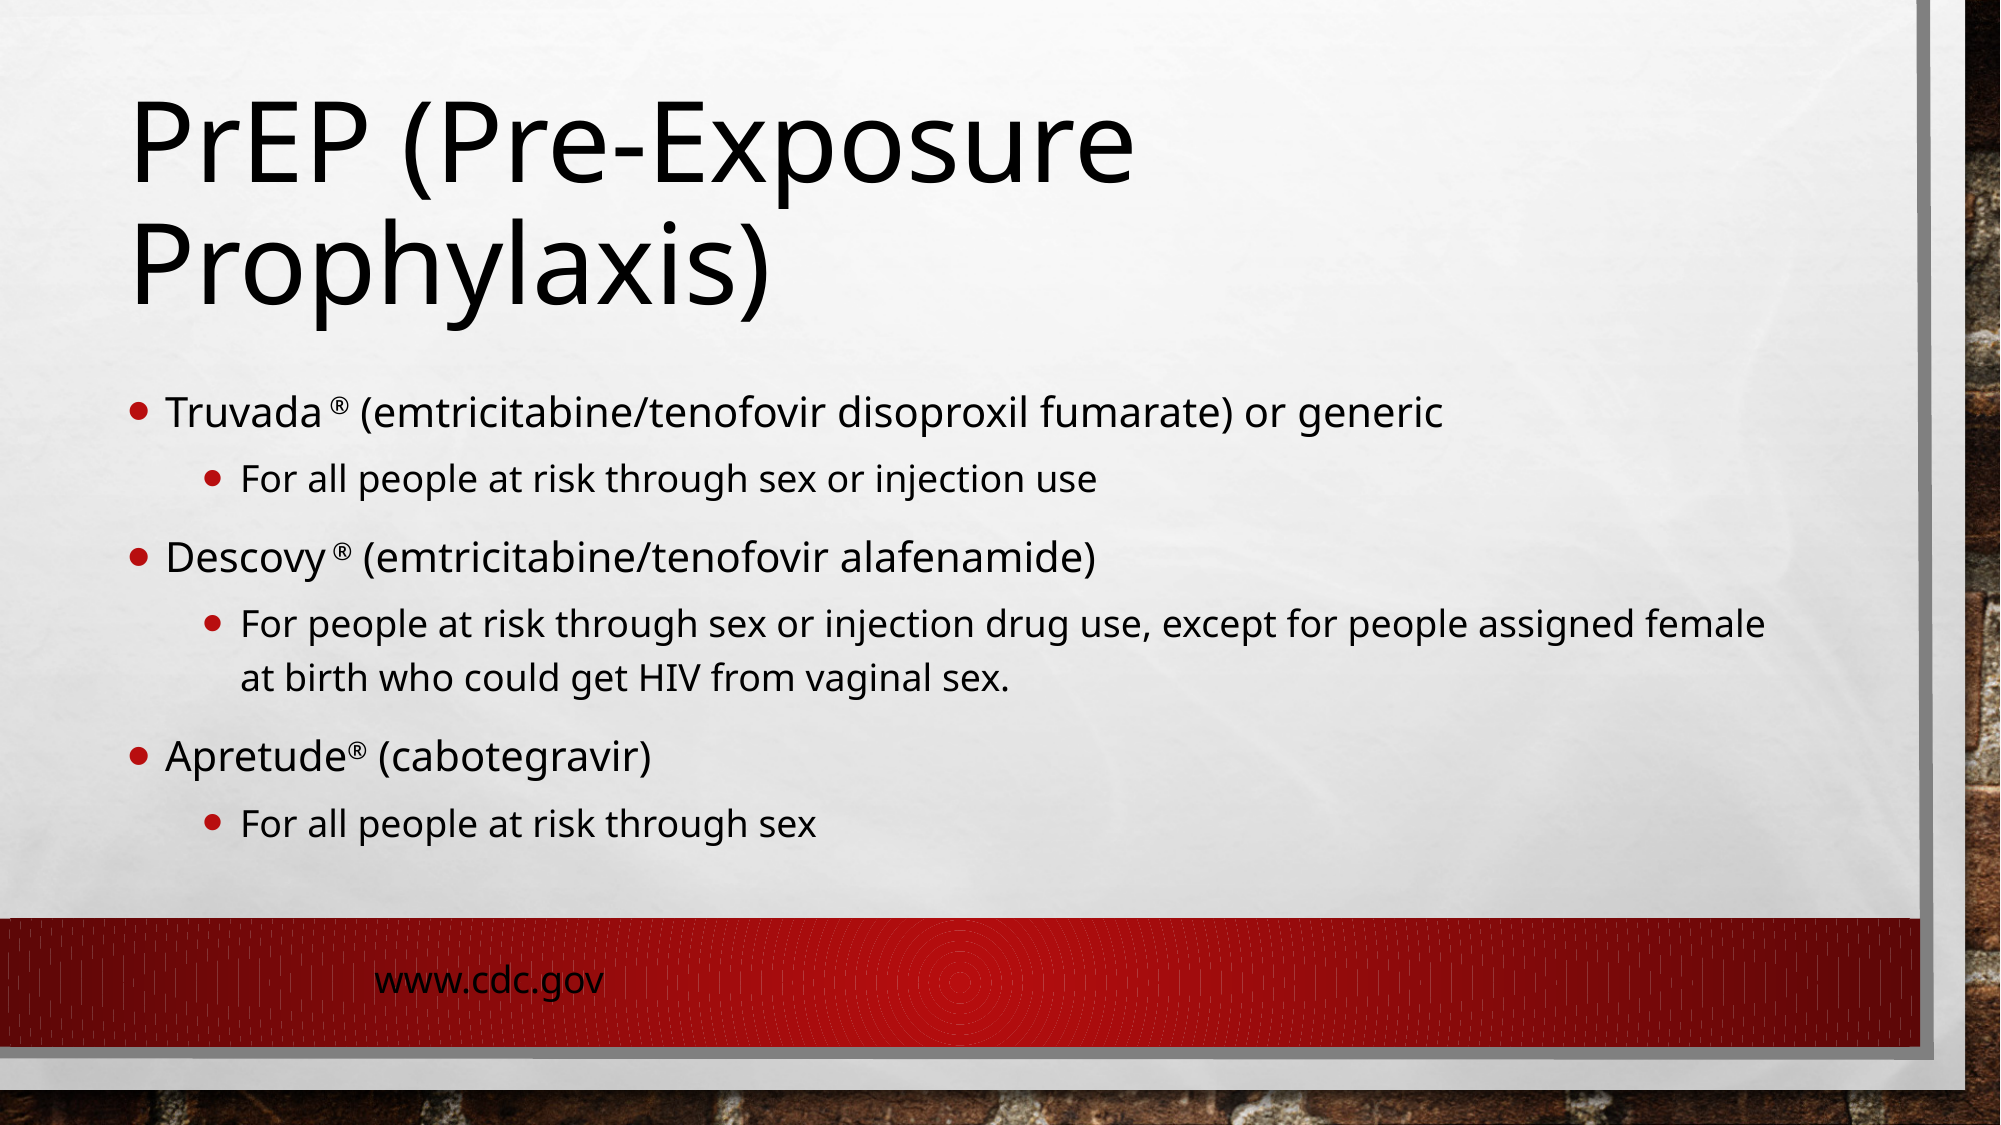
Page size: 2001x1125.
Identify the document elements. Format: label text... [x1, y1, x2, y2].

text_box www.cdc.gov [359, 948, 967, 1009]
picture [0, 0, 2000, 1125]
list Truvada ® (emtricitabine/tenofovir disoproxil fumarate) or generic For all people at risk through sex or injection use Descovy ® (emtricitabine/tenofovir alafenamide) For people at risk through sex or injection drug use, except for people assigned female at birth who could get HIV from vaginal sex. Apretude® (cabotegravir) For all people at risk through sex [112, 338, 1818, 882]
title PrEP (Pre-Exposure Prophylaxis) [112, 112, 1818, 302]
